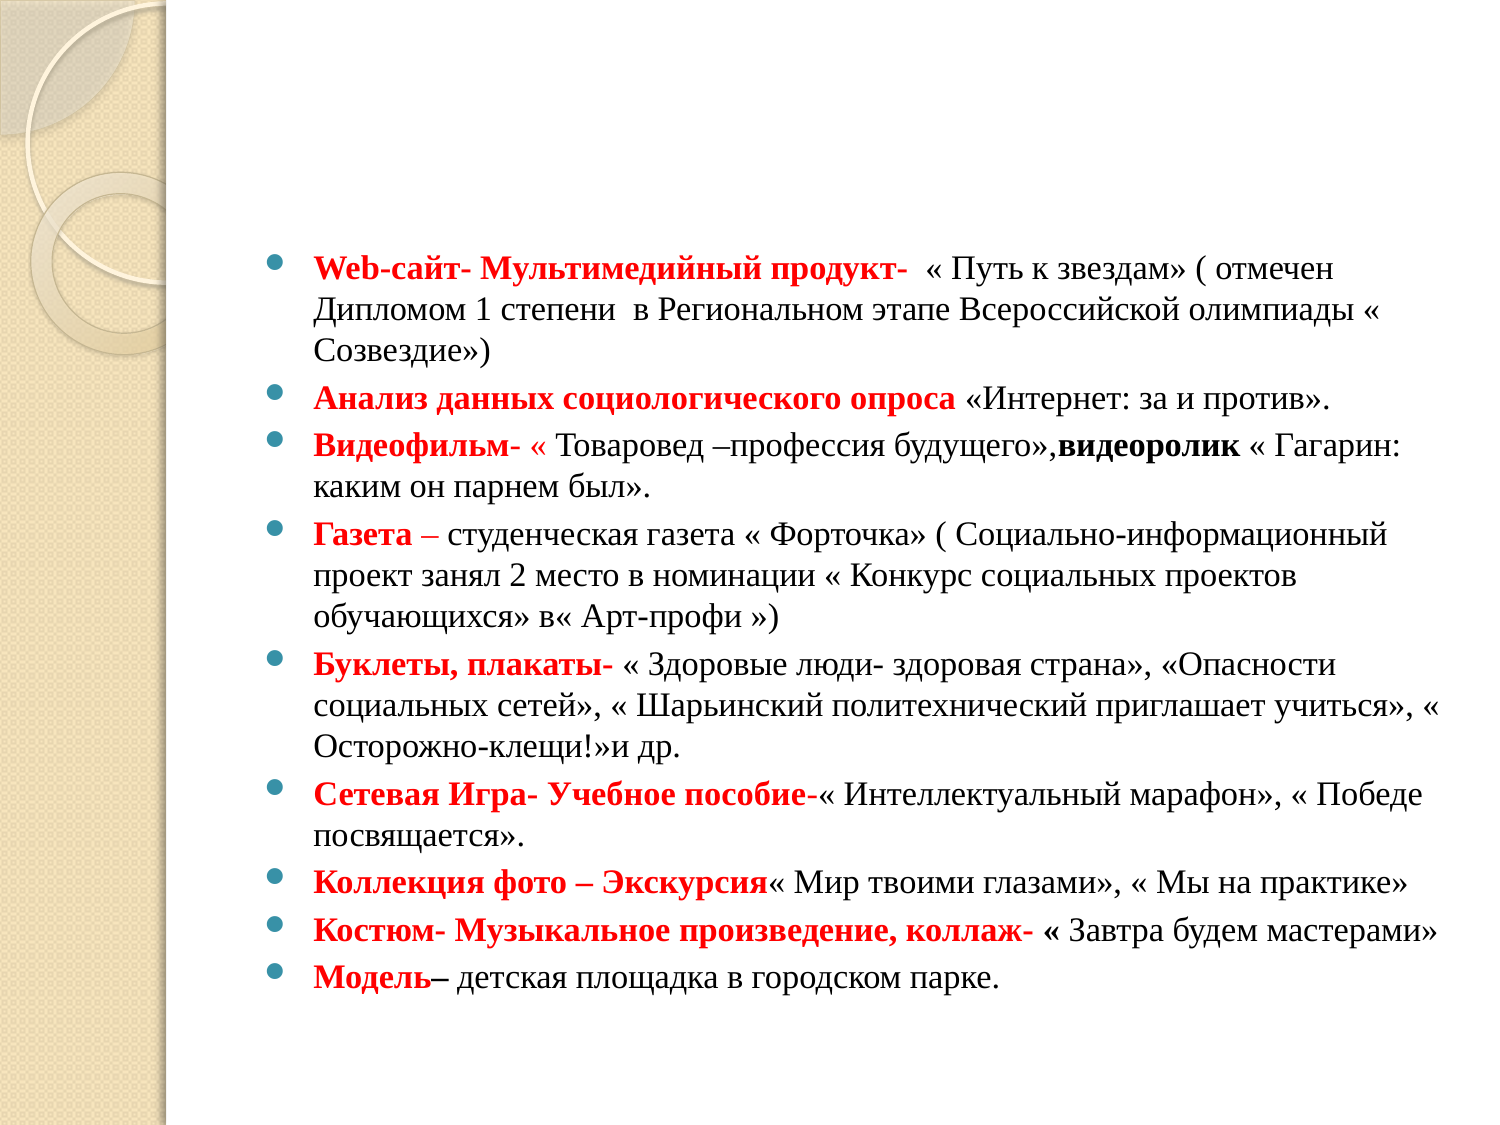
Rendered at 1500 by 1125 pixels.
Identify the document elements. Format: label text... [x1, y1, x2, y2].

list Web-сайт- Мультимедийный продукт- « Путь к звездам» ( отмечен Дипломом 1 степени в Региональном этапе Всероссийской олимпиады « Созвездие») Анализ данных социологического опроса «Интернет: за и против». Видеофильм- « Товаровед –профессия будущего»,видеоролик « Гагарин: каким он парнем был». Газета – студенческая газета « Форточка» ( Социально-информационный проект занял 2 место в номинации « Конкурс социальных проектов обучающихся» в« Арт-профи ») Буклеты, плакаты- « Здоровые люди- здоровая страна», «Опасности социальных сетей», « Шарьинский политехнический приглашает учиться», « Осторожно-клещи!»и др. Сетевая Игра- Учебное пособие-« Интеллектуальный марафон», « Победе посвящается». Коллекция фото – Экскурсия« Мир твоими глазами», « Мы на практике» Костюм- Музыкальное произведение, коллаж- « Завтра будем мастерами» Модель– детская площадка в городском парке. [235, 237, 1466, 1025]
